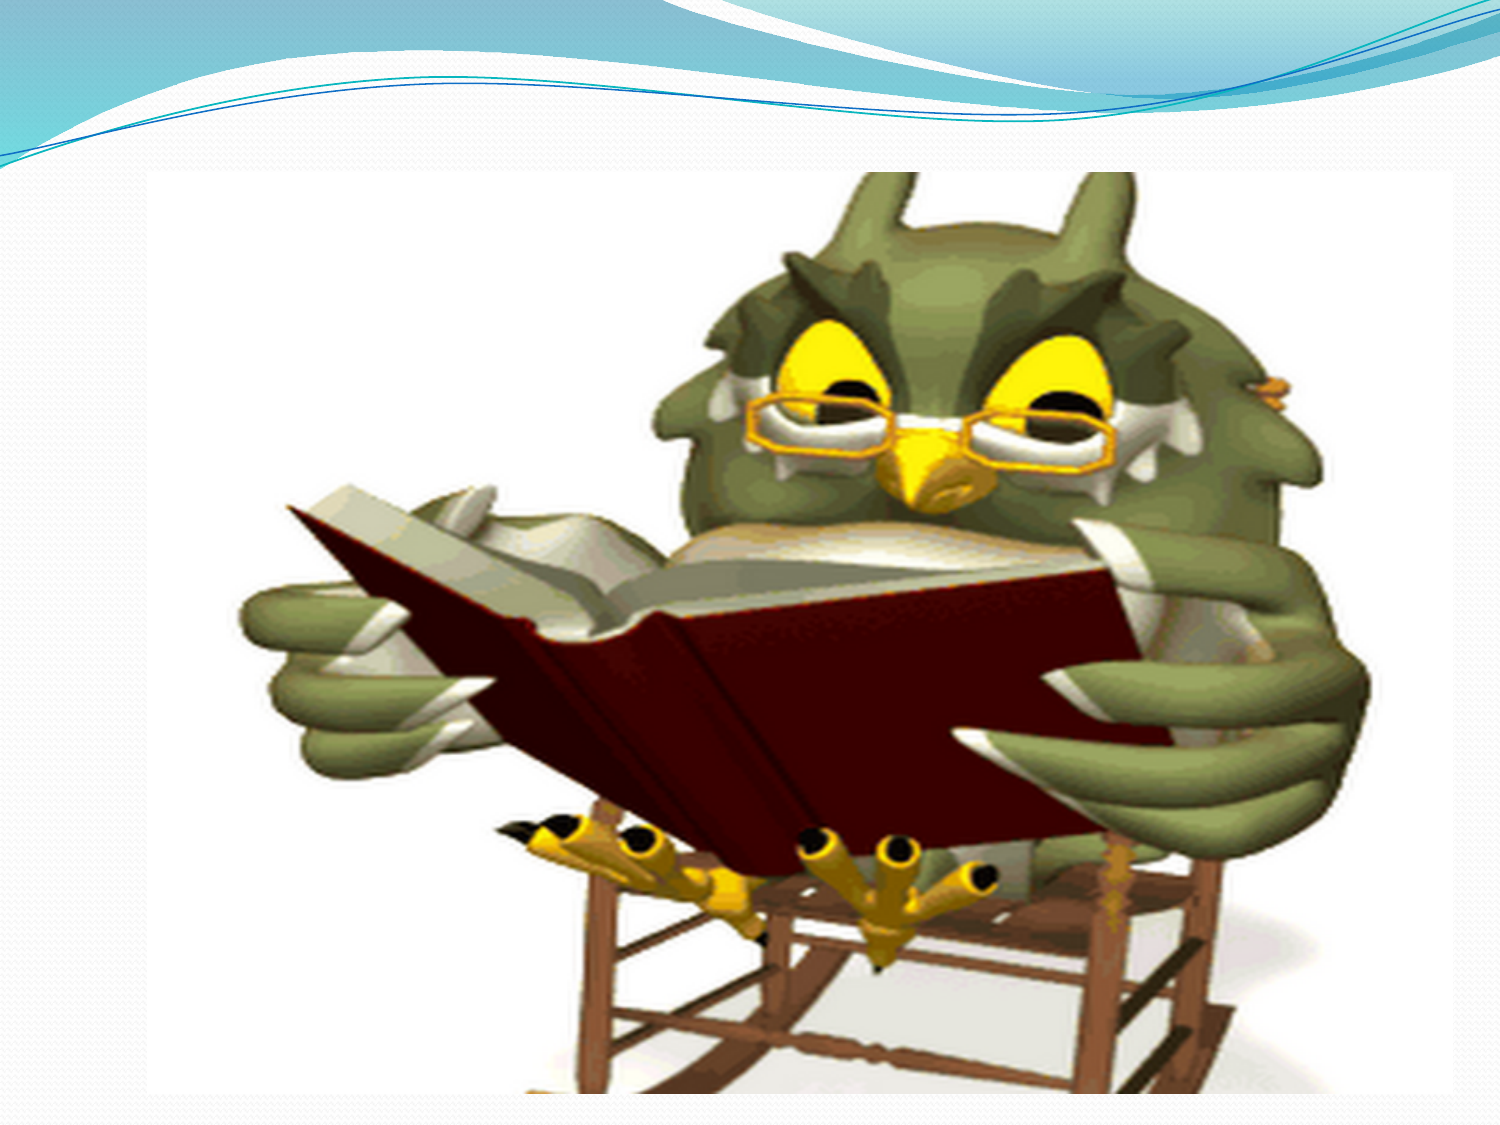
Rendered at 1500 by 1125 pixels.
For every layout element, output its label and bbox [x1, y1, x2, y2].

list [147, 172, 1454, 1095]
